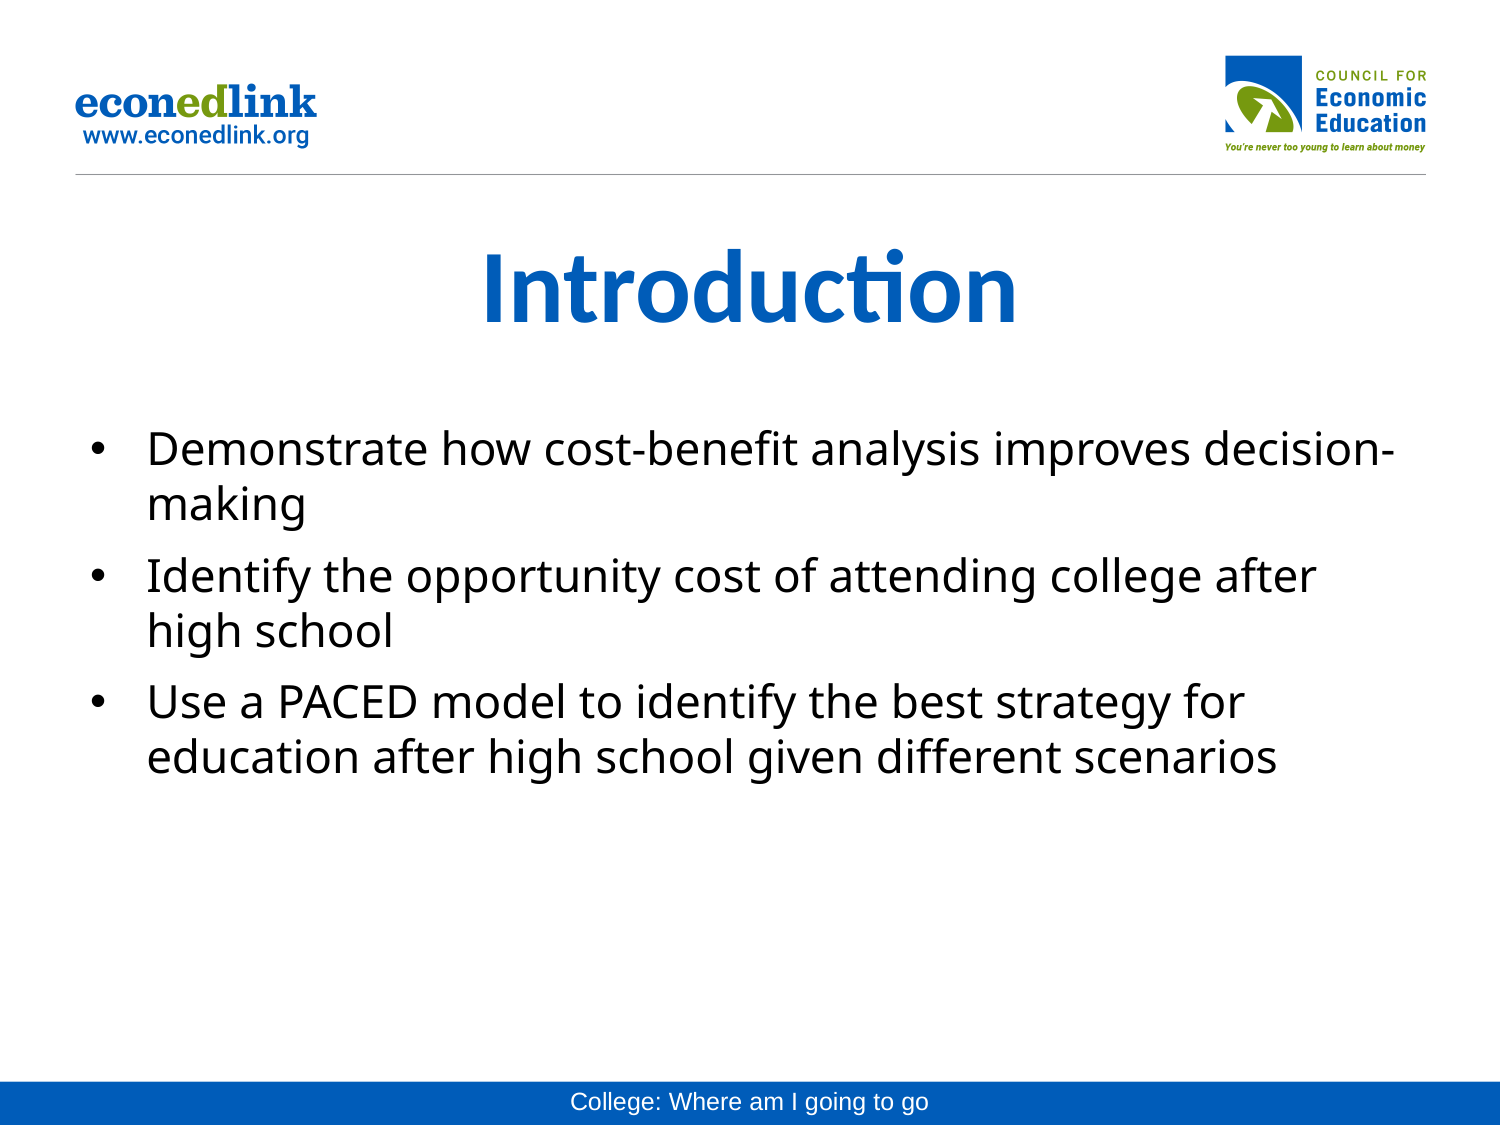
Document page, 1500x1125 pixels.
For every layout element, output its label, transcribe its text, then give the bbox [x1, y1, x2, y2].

picture [0, 0, 1500, 1125]
title Introduction [74, 187, 1426, 376]
list Demonstrate how cost-benefit analysis improves decision-making Identify the opportunity cost of attending college after high school Use a PACED model to identify the best strategy for education after high school given different scenarios [74, 412, 1426, 1033]
